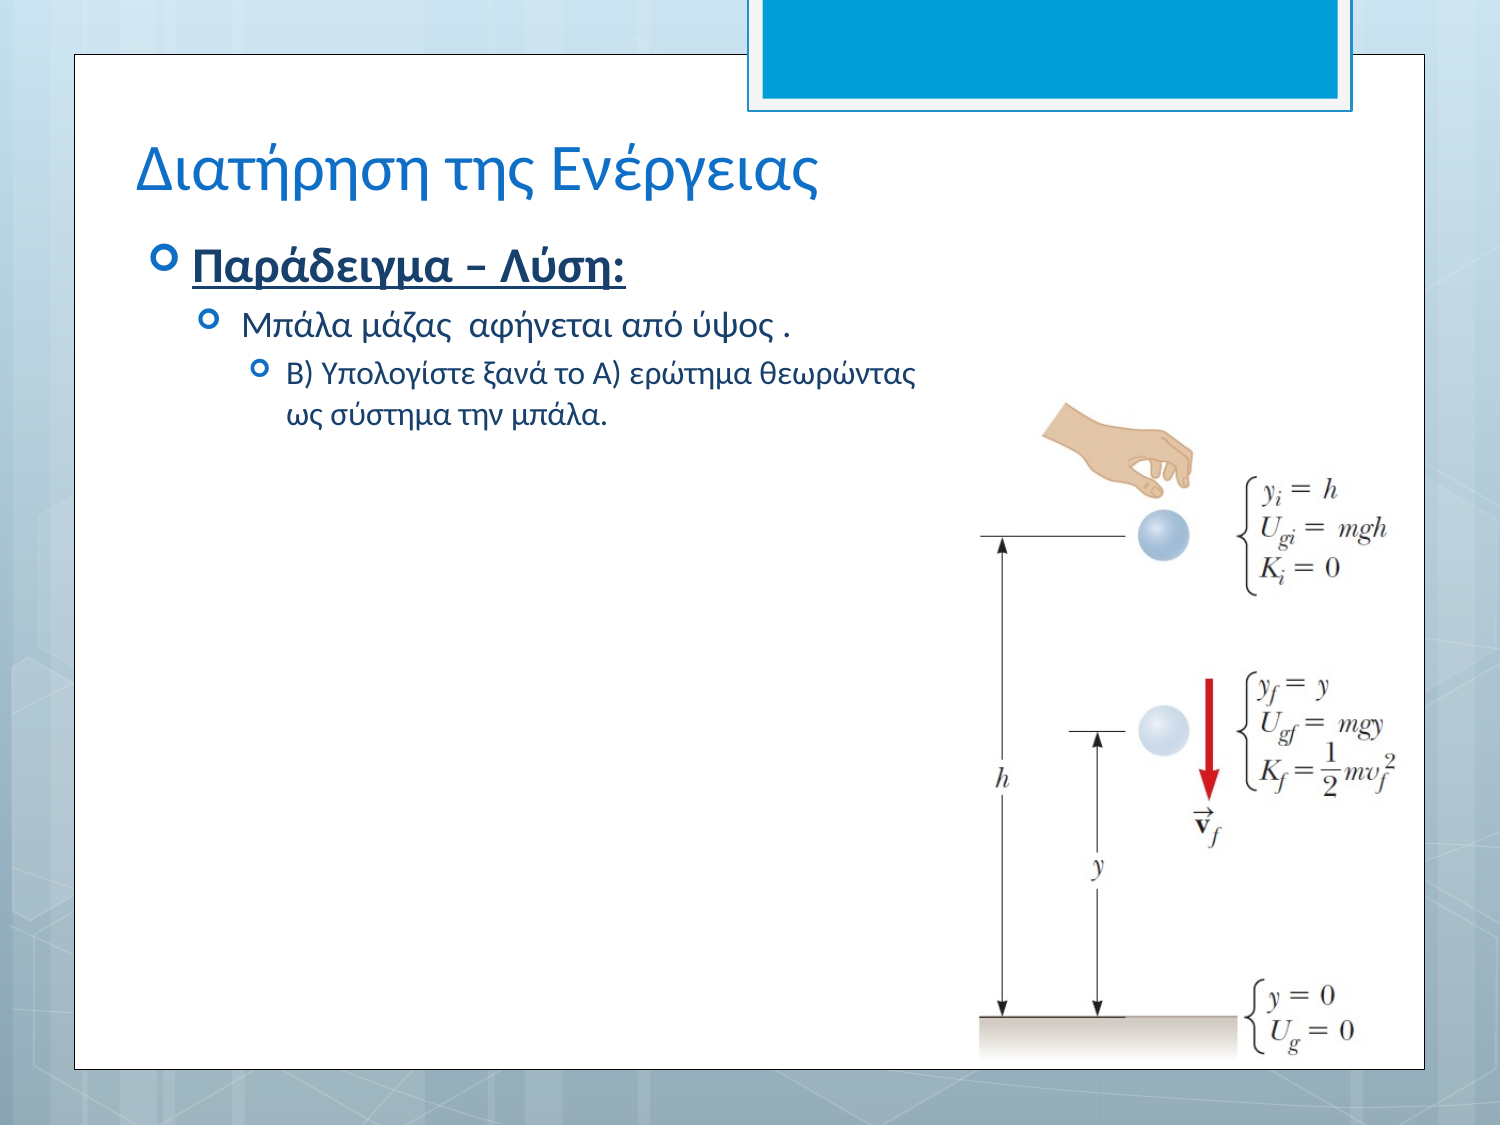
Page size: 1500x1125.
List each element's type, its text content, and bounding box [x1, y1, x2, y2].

title Διατήρηση της Ενέργειας [121, 116, 1338, 212]
picture [974, 395, 1404, 1068]
